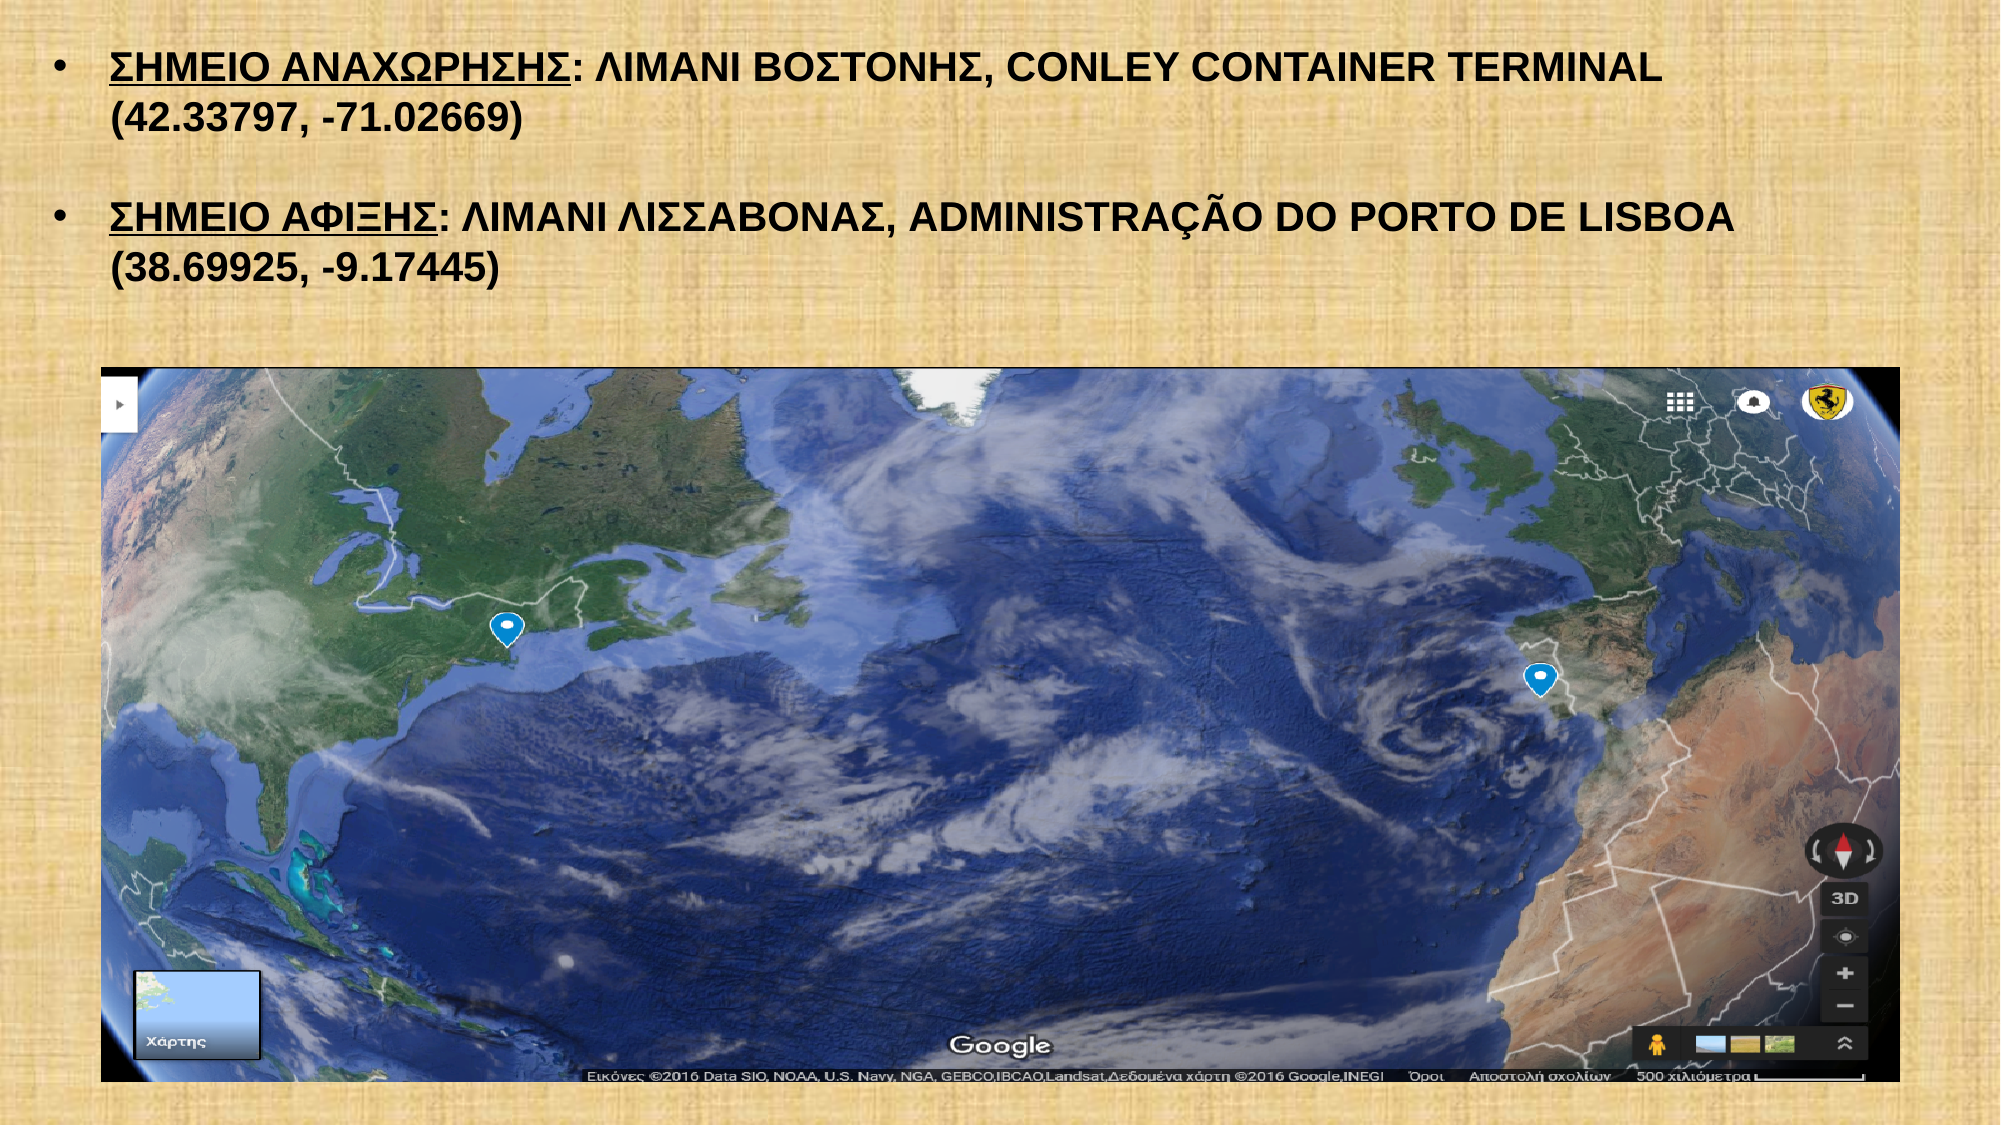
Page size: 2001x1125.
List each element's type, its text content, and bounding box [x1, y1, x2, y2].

text_box ΣΗΜΕΙΟ ΑΝΑΧΩΡΗΣΗΣ: ΛΙΜΑΝΙ ΒΟΣΤΟΝΗΣ, CONLEY CONTAINER TERMINAL (42.33797, -71.02669) ΣΗΜΕΙΟ ΑΦΙΞΗΣ: ΛΙΜΑΝΙ ΛΙΣΣΑΒΟΝΑΣ, ADMINISTRAÇÃO DO PORTO DE LISBOA (38.69925, -9.17445) [38, 32, 1964, 298]
picture [0, 0, 2001, 1125]
